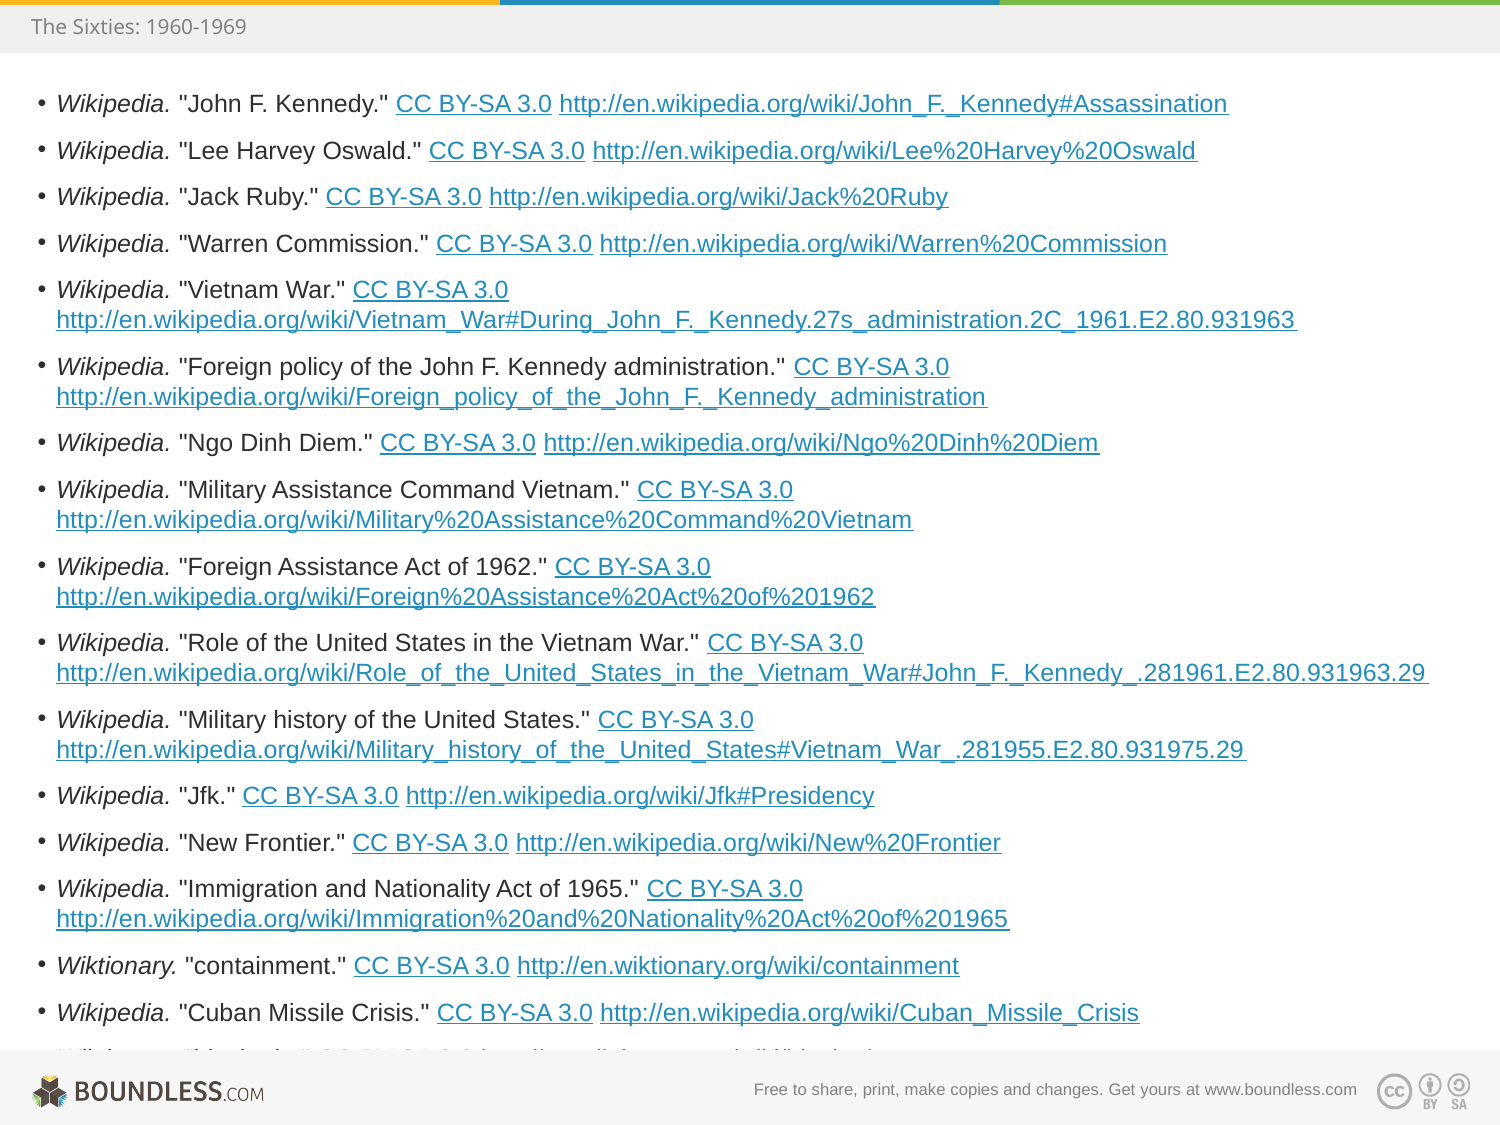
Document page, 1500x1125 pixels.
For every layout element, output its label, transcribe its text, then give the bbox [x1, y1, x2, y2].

picture [30, 1072, 265, 1109]
text_box Free to share, print, make copies and changes. Get yours at www.boundless.com [649, 1079, 1359, 1113]
list Wikipedia. "John F. Kennedy." CC BY-SA 3.0 http://en.wikipedia.org/wiki/John_F._Kennedy#Assassination Wikipedia. "Lee Harvey Oswald." CC BY-SA 3.0 http://en.wikipedia.org/wiki/Lee%20Harvey%20Oswald Wikipedia. "Jack Ruby." CC BY-SA 3.0 http://en.wikipedia.org/wiki/Jack%20Ruby Wikipedia. "Warren Commission." CC BY-SA 3.0 http://en.wikipedia.org/wiki/Warren%20Commission Wikipedia. "Vietnam War." CC BY-SA 3.0 http://en.wikipedia.org/wiki/Vietnam_War#During_John_F._Kennedy.27s_administration.2C_1961.E2.80.931963 Wikipedia. "Foreign policy of the John F. Kennedy administration." CC BY-SA 3.0 http://en.wikipedia.org/wiki/Foreign_policy_of_the_John_F._Kennedy_administration Wikipedia. "Ngo Dinh Diem." CC BY-SA 3.0 http://en.wikipedia.org/wiki/Ngo%20Dinh%20Diem Wikipedia. "Military Assistance Command Vietnam." CC BY-SA 3.0 http://en.wikipedia.org/wiki/Military%20Assistance%20Command%20Vietnam Wikipedia. "Foreign Assistance Act of 1962." CC BY-SA 3.0 http://en.wikipedia.org/wiki/Foreign%20Assistance%20Act%20of%201962 Wikipedia. "Role of the United States in the Vietnam War." CC BY-SA 3.0 http://en.wikipedia.org/wiki/Role_of_the_United_States_in_the_Vietnam_War#John_F._Kennedy_.281961.E2.80.931963.29 Wikipedia. "Military history of the United States." CC BY-SA 3.0 http://en.wikipedia.org/wiki/Military_history_of_the_United_States#Vietnam_War_.281955.E2.80.931975.29 Wikipedia. "Jfk." CC BY-SA 3.0 http://en.wikipedia.org/wiki/Jfk#Presidency Wikipedia. "New Frontier." CC BY-SA 3.0 http://en.wikipedia.org/wiki/New%20Frontier Wikipedia. "Immigration and Nationality Act of 1965." CC BY-SA 3.0 http://en.wikipedia.org/wiki/Immigration%20and%20Nationality%20Act%20of%201965 Wiktionary. "containment." CC BY-SA 3.0 http://en.wiktionary.org/wiki/containment Wikipedia. "Cuban Missile Crisis." CC BY-SA 3.0 http://en.wikipedia.org/wiki/Cuban_Missile_Crisis Wiktionary. "blockade." CC BY-SA 3.0 http://en.wiktionary.org/wiki/blockade Wikipedia. "Cuban Missile Crisis." CC BY-SA 3.0 http://en.wikipedia.org/wiki/Cuban%20Missile%20Crisis Wikipedia. "Hotline Agreement." CC BY-SA 3.0 http://en.wikipedia.org/wiki/Hotline%20Agreement [37, 87, 1463, 1025]
text_box [0, 2, 1500, 54]
picture [1372, 1070, 1476, 1113]
text_box [0, 1050, 1500, 1125]
text_box The Sixties: 1960-1969 [31, 13, 1475, 38]
